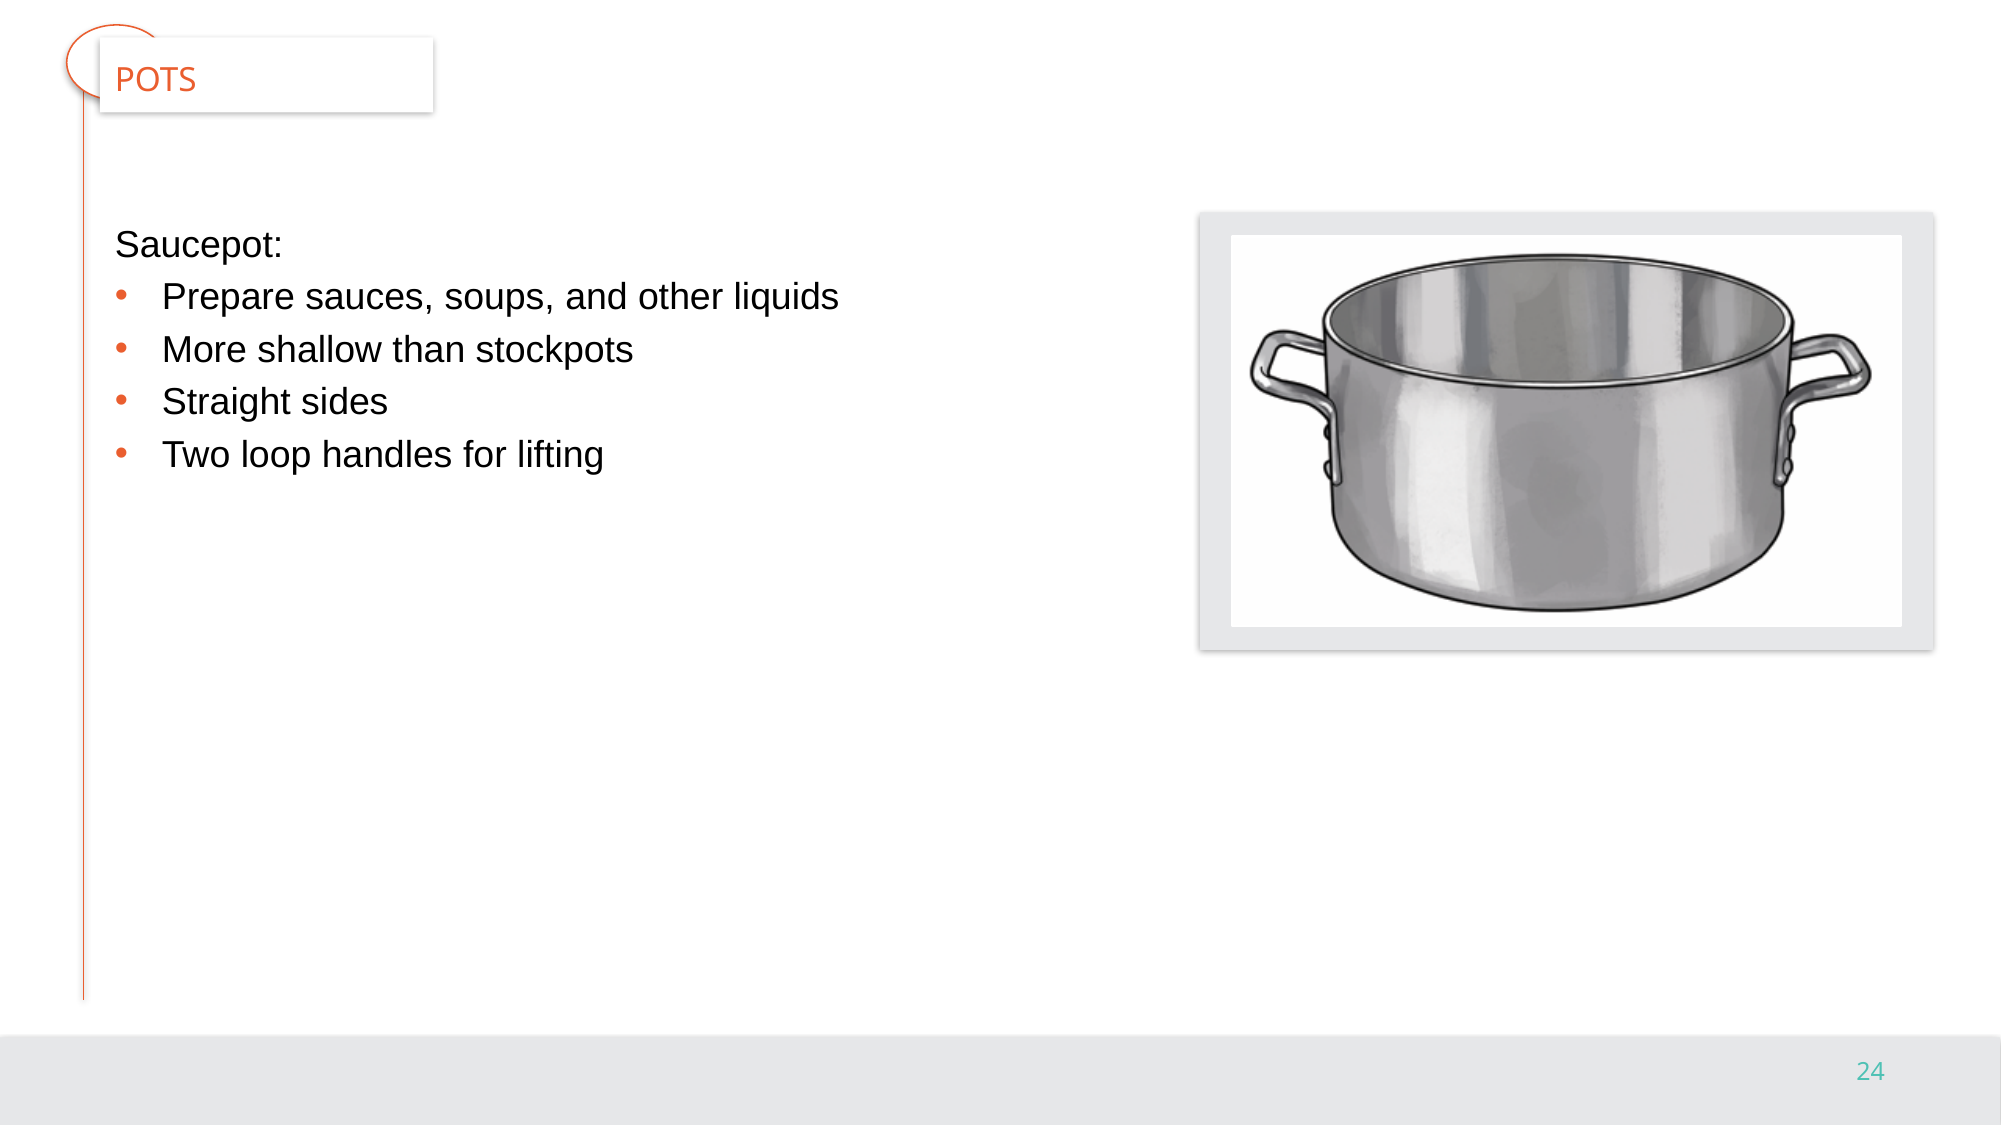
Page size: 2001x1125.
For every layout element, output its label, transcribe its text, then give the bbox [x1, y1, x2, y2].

picture [1233, 237, 1901, 626]
slide_number 24 [1433, 1042, 1900, 1103]
list Saucepot: Prepare sauces, soups, and other liquids More shallow than stockpots Straight sides Two loop handles for lifting [99, 212, 1167, 1000]
title pots [99, 45, 1900, 125]
